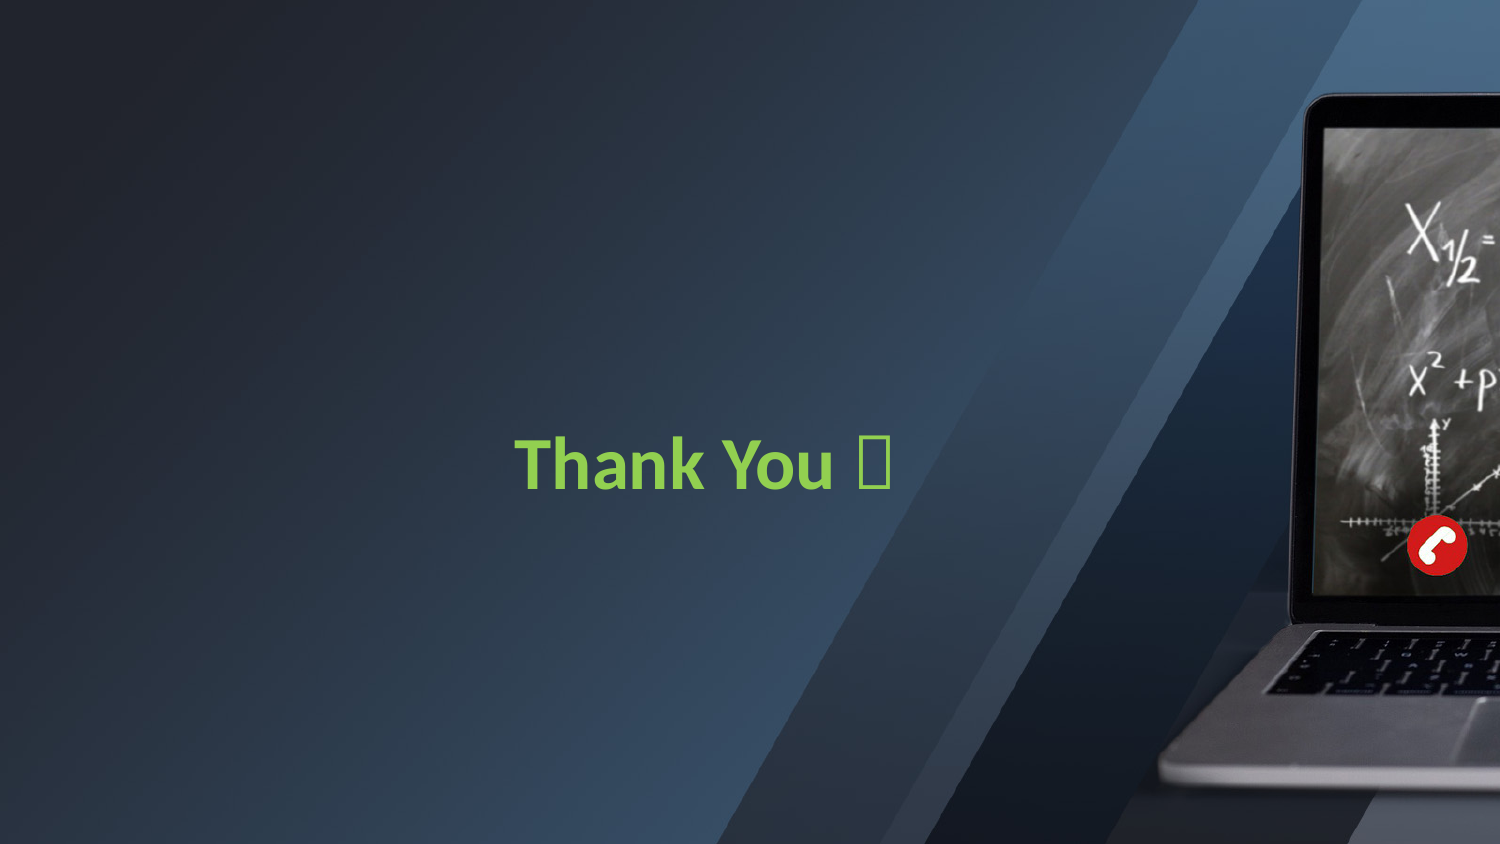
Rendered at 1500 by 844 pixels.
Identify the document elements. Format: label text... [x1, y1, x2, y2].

picture [0, 0, 1500, 844]
title Thank You  [499, 396, 921, 523]
